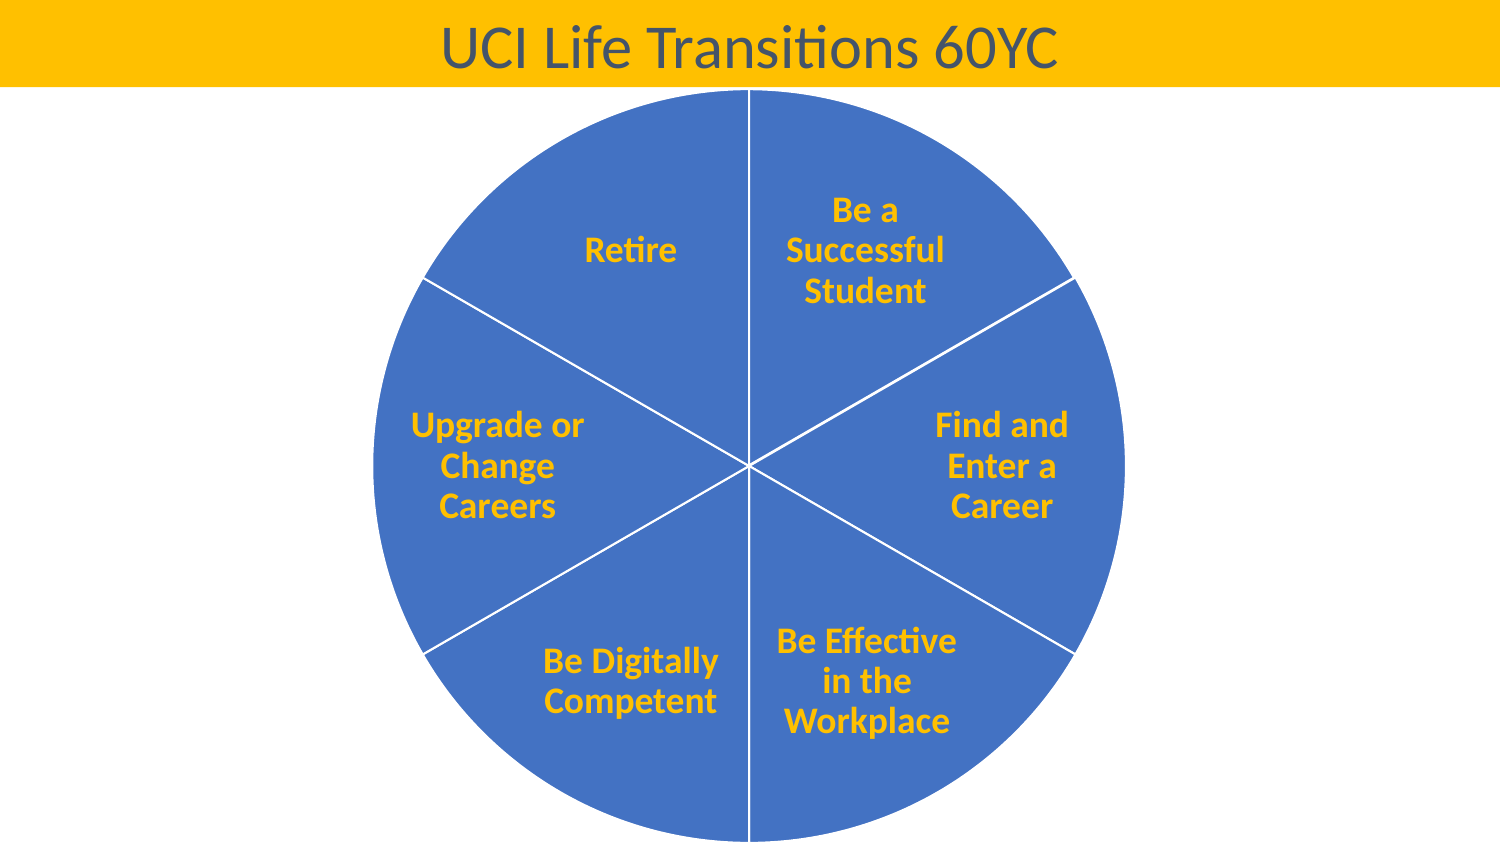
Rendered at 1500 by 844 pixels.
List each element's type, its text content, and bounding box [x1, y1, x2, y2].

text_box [370, 88, 1127, 844]
text_box UCI Life Transitions 60YC [0, 0, 1500, 88]
